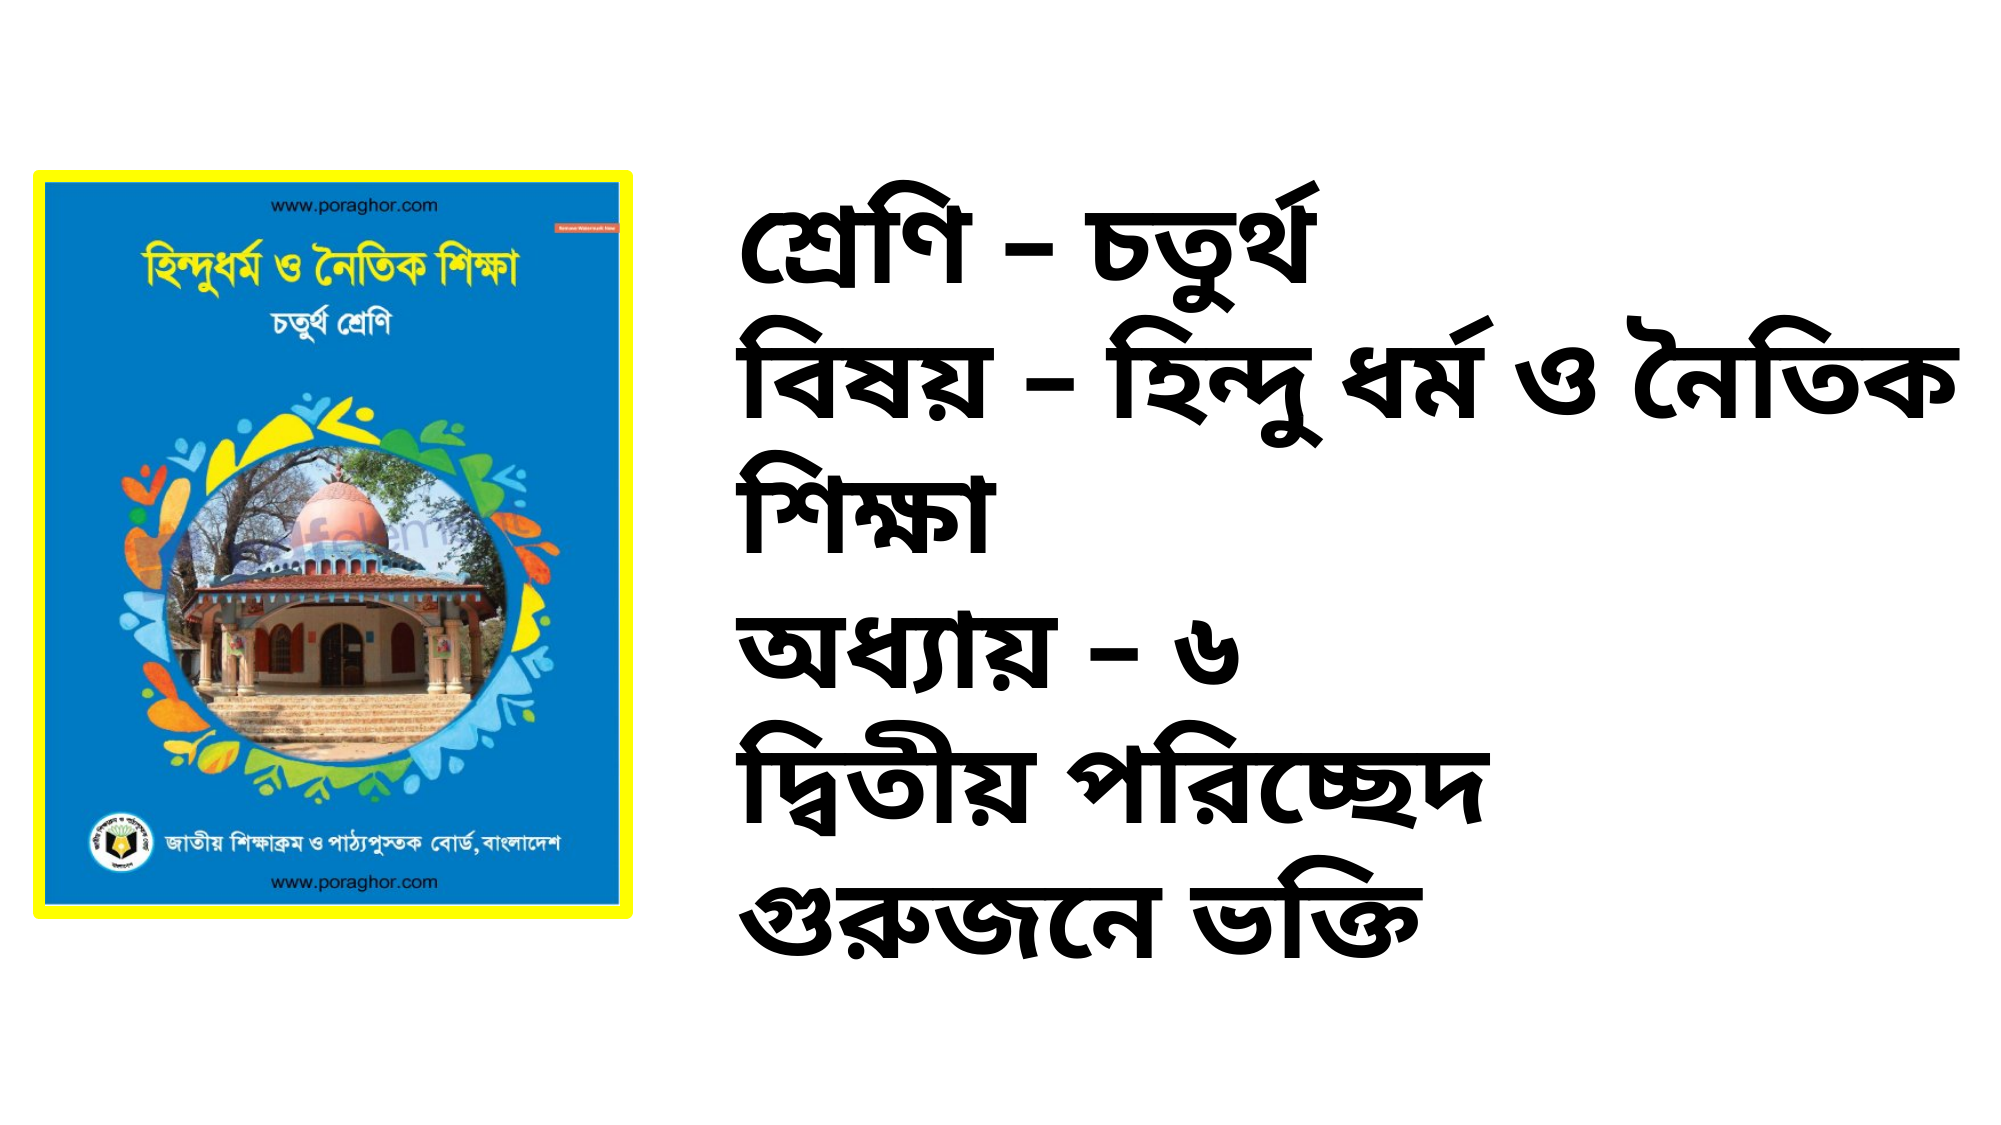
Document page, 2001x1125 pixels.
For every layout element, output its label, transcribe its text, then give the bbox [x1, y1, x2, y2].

picture [44, 182, 621, 907]
text_box শ্রেণি – চতুর্থ বিষয় – হিন্দু ধর্ম ও নৈতিক শিক্ষা অধ্যায় – ৬ দ্বিতীয় পরিচ্ছেদ গুরুজনে ভক্তি [723, 164, 1985, 1034]
